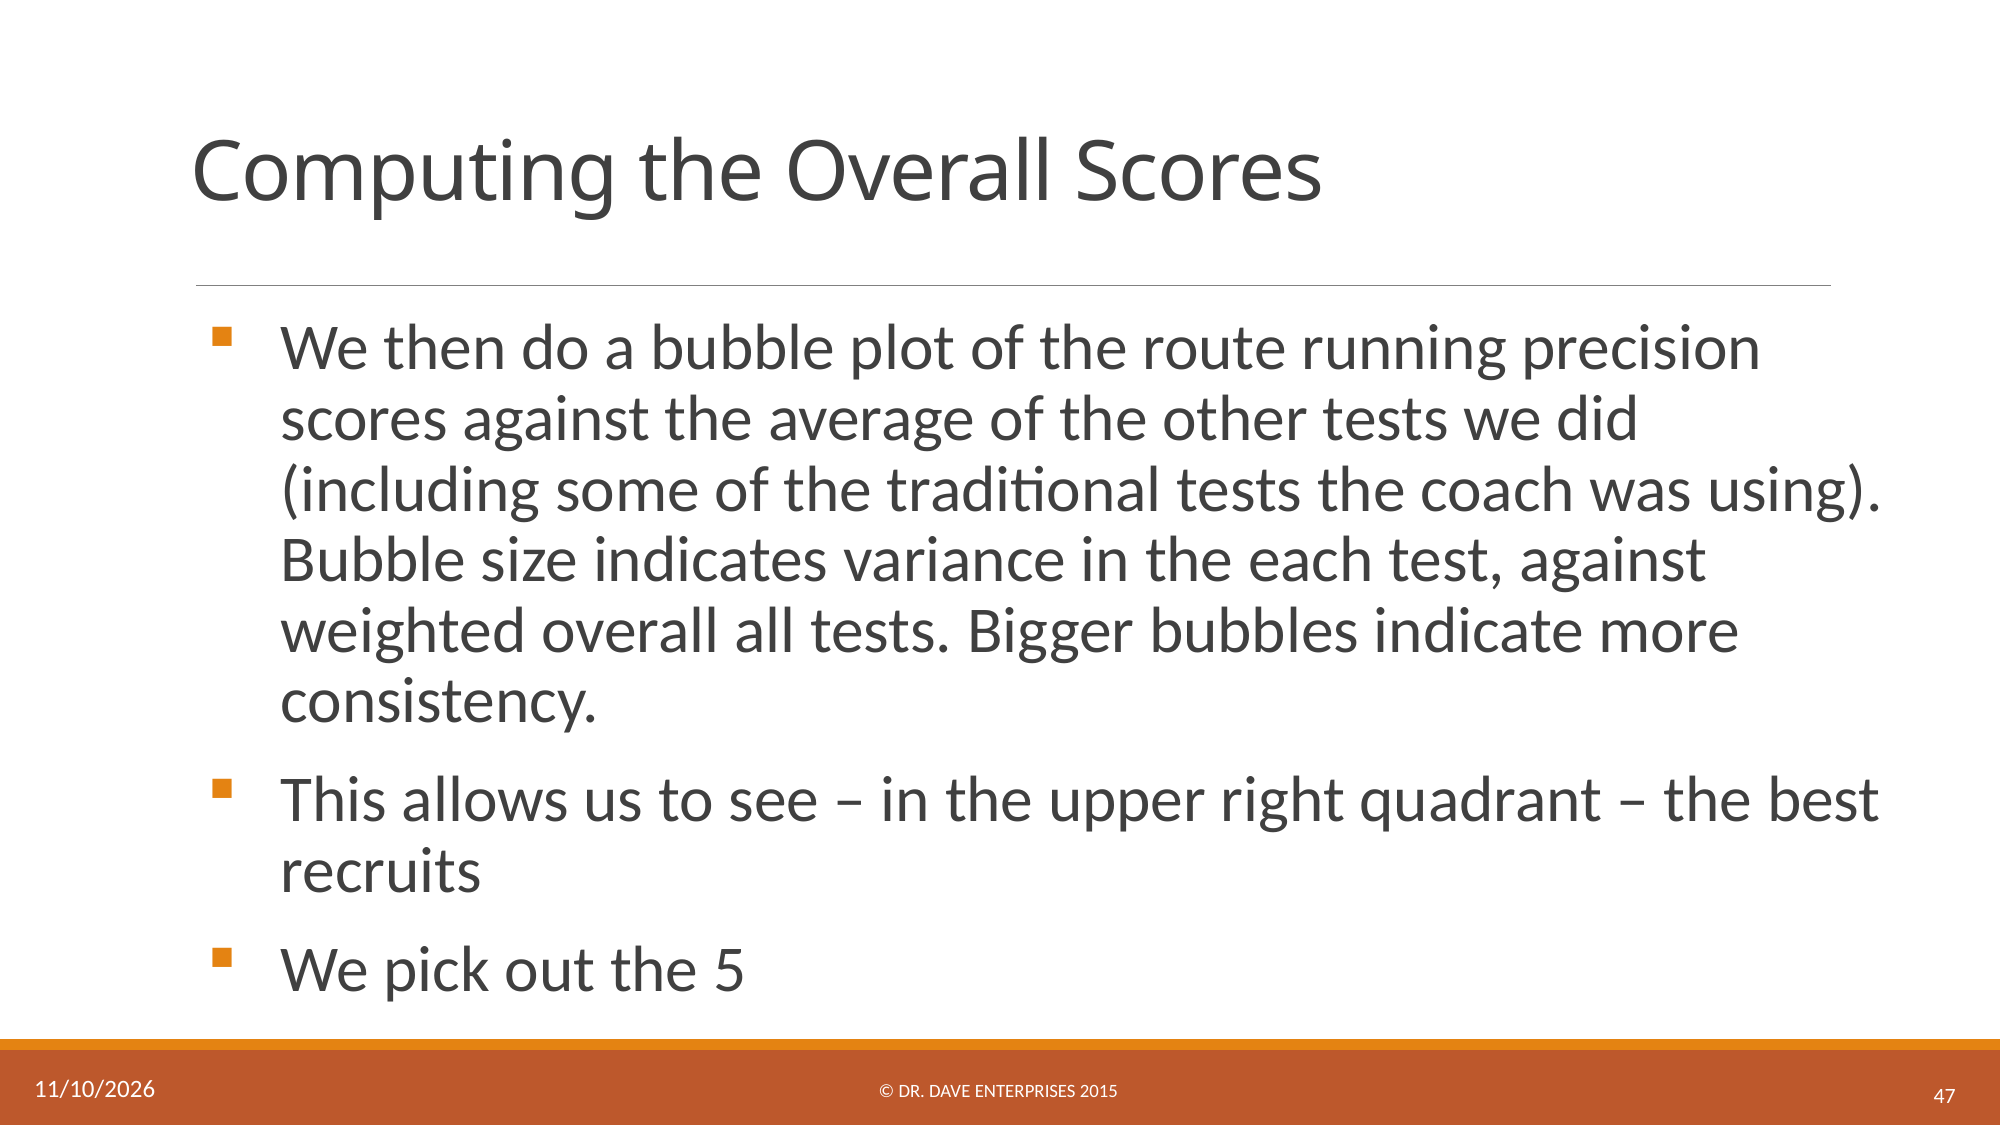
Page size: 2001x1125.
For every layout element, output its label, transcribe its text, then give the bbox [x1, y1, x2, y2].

title Computing the Overall Scores [175, 94, 1826, 225]
slide_number 47 [1755, 1065, 1971, 1125]
footer © Dr. Dave Enterprises 2015 [604, 1059, 1396, 1120]
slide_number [19, 1065, 425, 1125]
list We then do a bubble plot of the route running precision scores against the average of the other tests we did (including some of the traditional tests the coach was using). Bubble size indicates variance in the each test, against weighted overall all tests. Bigger bubbles indicate more consistency. This allows us to see – in the upper right quadrant – the best recruits We pick out the 5 [207, 306, 1901, 1019]
